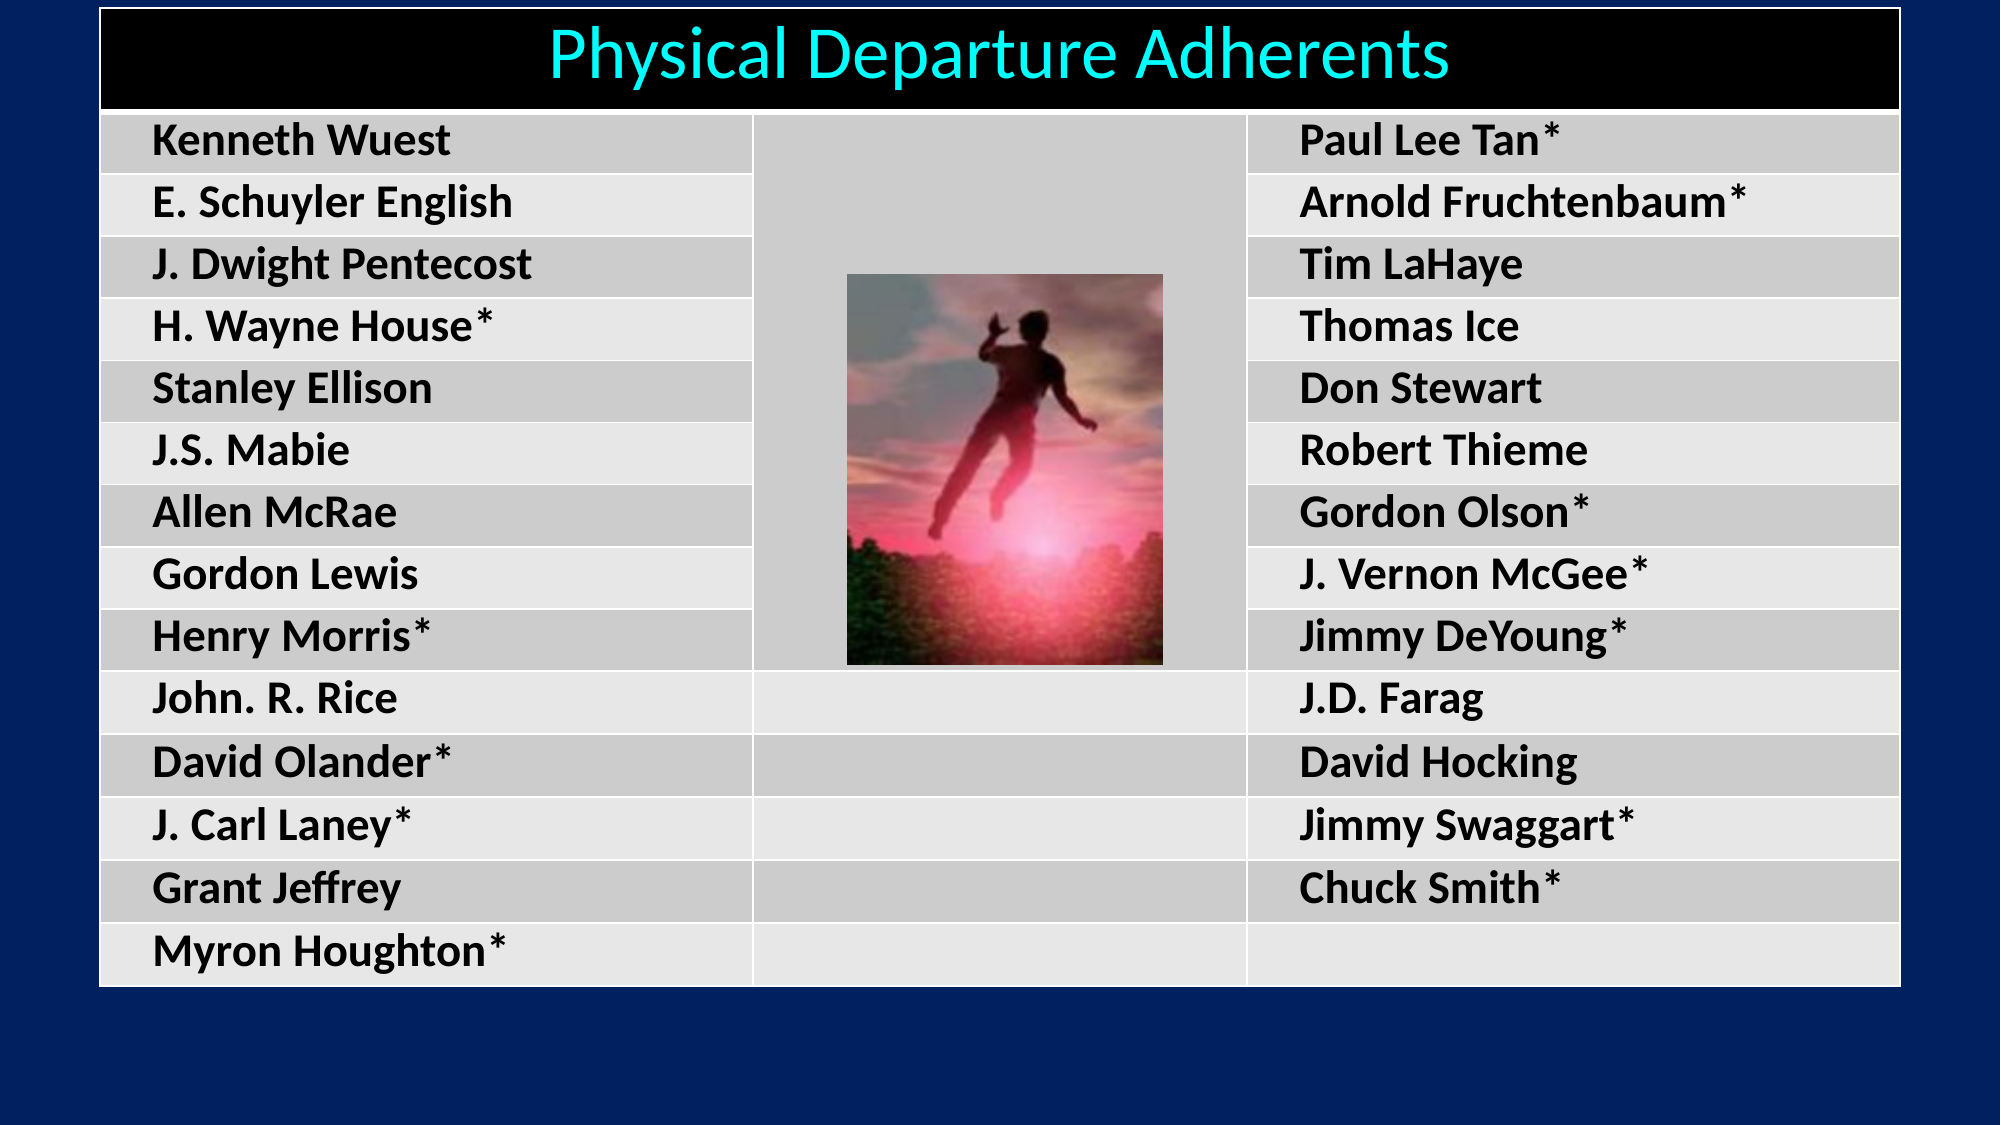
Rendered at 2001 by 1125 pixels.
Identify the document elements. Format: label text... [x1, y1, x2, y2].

table_cell Gordon Olson* [1248, 485, 1899, 546]
table_cell [754, 924, 1246, 985]
table_cell Chuck Smith* [1248, 861, 1899, 922]
table_cell Kenneth Wuest [101, 115, 752, 173]
table_cell J.S. Mabie [101, 423, 752, 484]
table_cell Myron Houghton* [101, 924, 752, 985]
table_cell J. Dwight Pentecost [101, 237, 752, 297]
table_cell E. Schuyler English [101, 175, 752, 235]
table_header Physical Departure Adherents [101, 9, 1899, 109]
table_cell Paul Lee Tan* [1248, 115, 1899, 173]
table_cell Robert Thieme [1248, 423, 1899, 484]
table_cell [754, 672, 1246, 733]
table_cell [754, 735, 1246, 796]
table_cell J. Vernon McGee* [1248, 548, 1899, 608]
table_cell [1248, 924, 1899, 985]
table_cell [754, 798, 1246, 859]
table_cell [754, 115, 1246, 670]
table_cell Jimmy DeYoung* [1248, 610, 1899, 670]
table_cell Jimmy Swaggart* [1248, 798, 1899, 859]
table_cell Stanley Ellison [101, 361, 752, 422]
table_cell Thomas Ice [1248, 299, 1899, 360]
table_cell Henry Morris* [101, 610, 752, 670]
table_cell J.D. Farag [1248, 672, 1899, 733]
table_cell Grant Jeffrey [101, 861, 752, 922]
table_cell Arnold Fruchtenbaum* [1248, 175, 1899, 235]
table_cell Don Stewart [1248, 361, 1899, 422]
picture [847, 274, 1163, 666]
table_cell Tim LaHaye [1248, 237, 1899, 297]
table_cell John. R. Rice [101, 672, 752, 733]
table_cell J. Carl Laney* [101, 798, 752, 859]
table_cell [754, 861, 1246, 922]
table_cell David Hocking [1248, 735, 1899, 796]
table_cell Allen McRae [101, 485, 752, 546]
table_cell Gordon Lewis [101, 548, 752, 608]
table_cell H. Wayne House* [101, 299, 752, 360]
table_cell David Olander* [101, 735, 752, 796]
